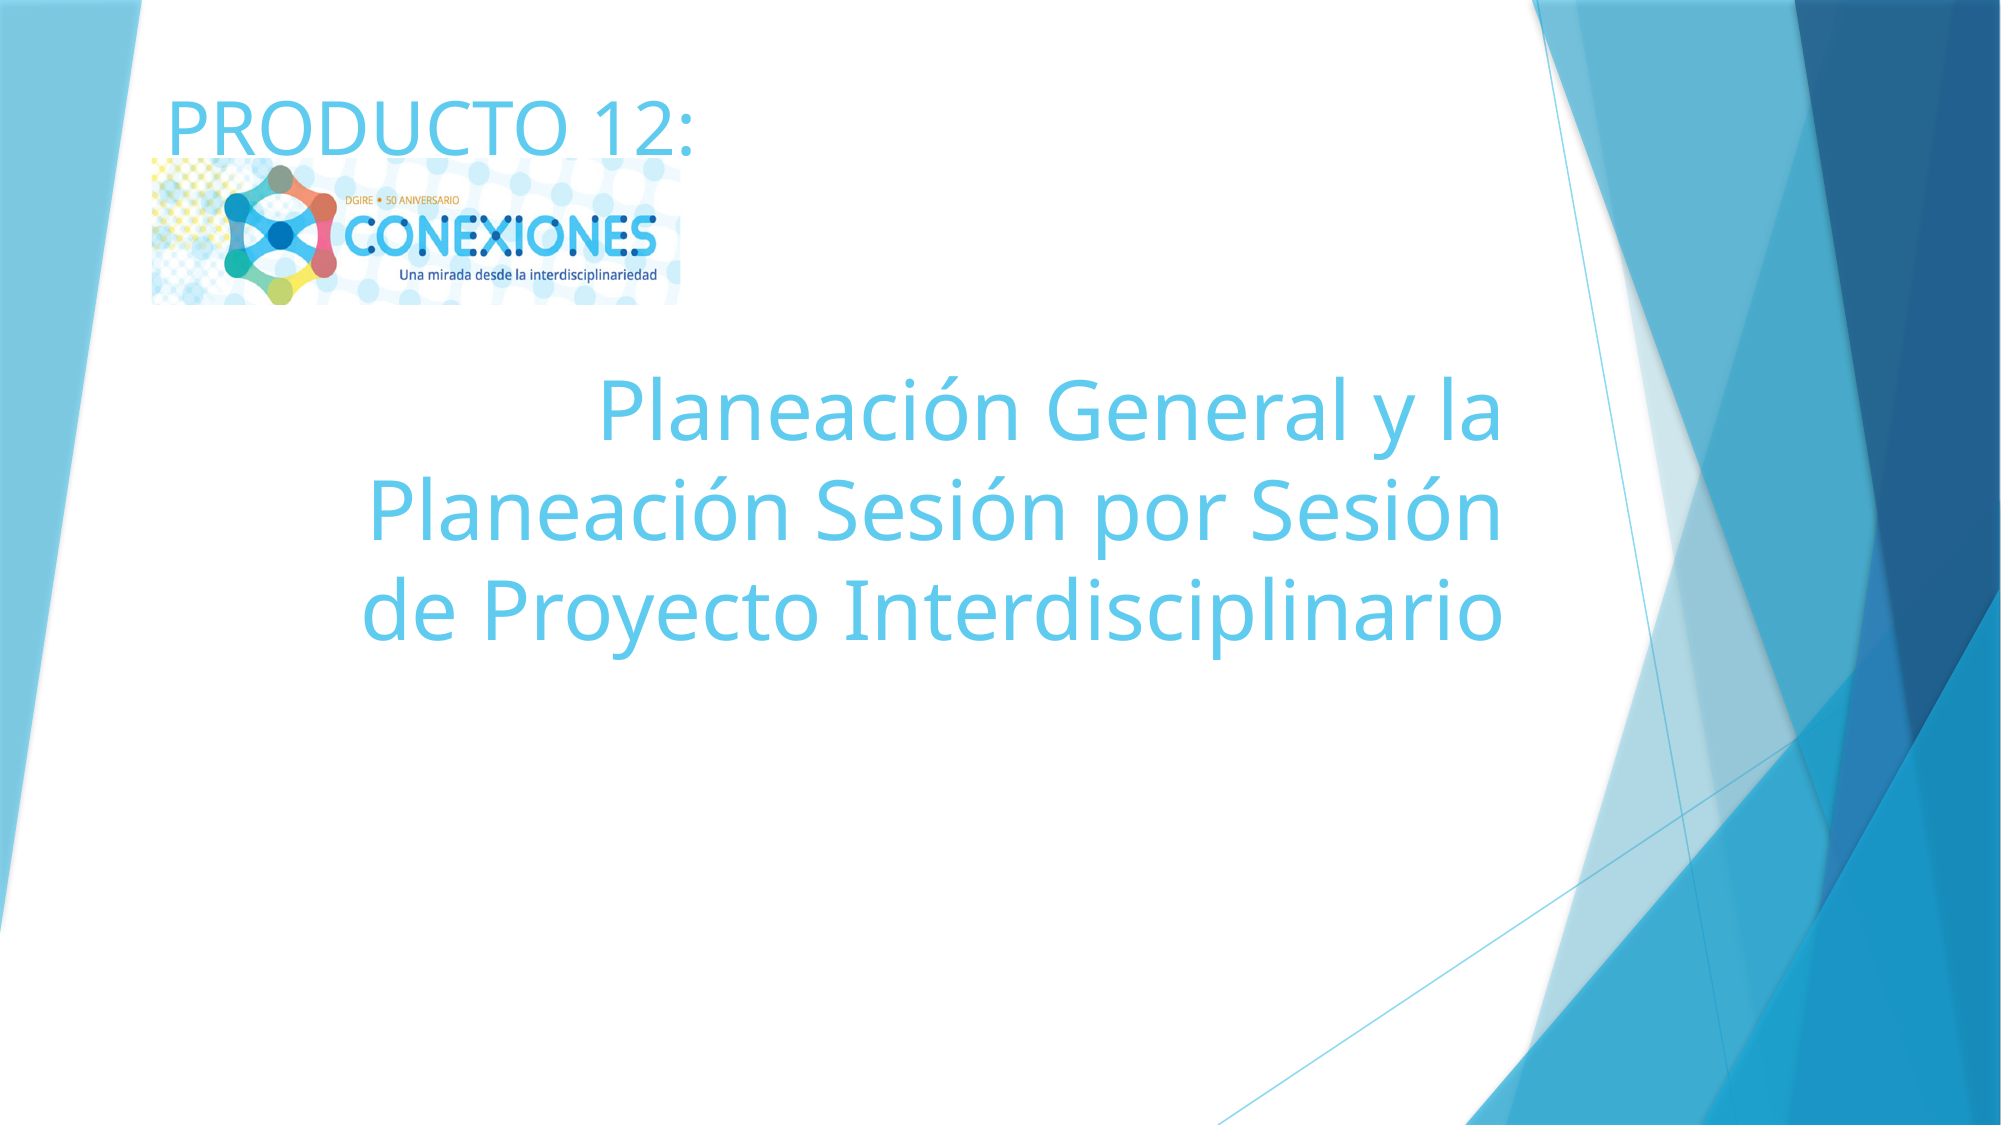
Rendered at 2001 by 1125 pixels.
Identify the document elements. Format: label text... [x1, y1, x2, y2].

picture [149, 158, 681, 305]
text_box PRODUCTO 12: [150, 73, 1561, 215]
title Planeación General y la Planeación Sesión por Sesión de Proyecto Interdisciplinario [247, 394, 1522, 665]
